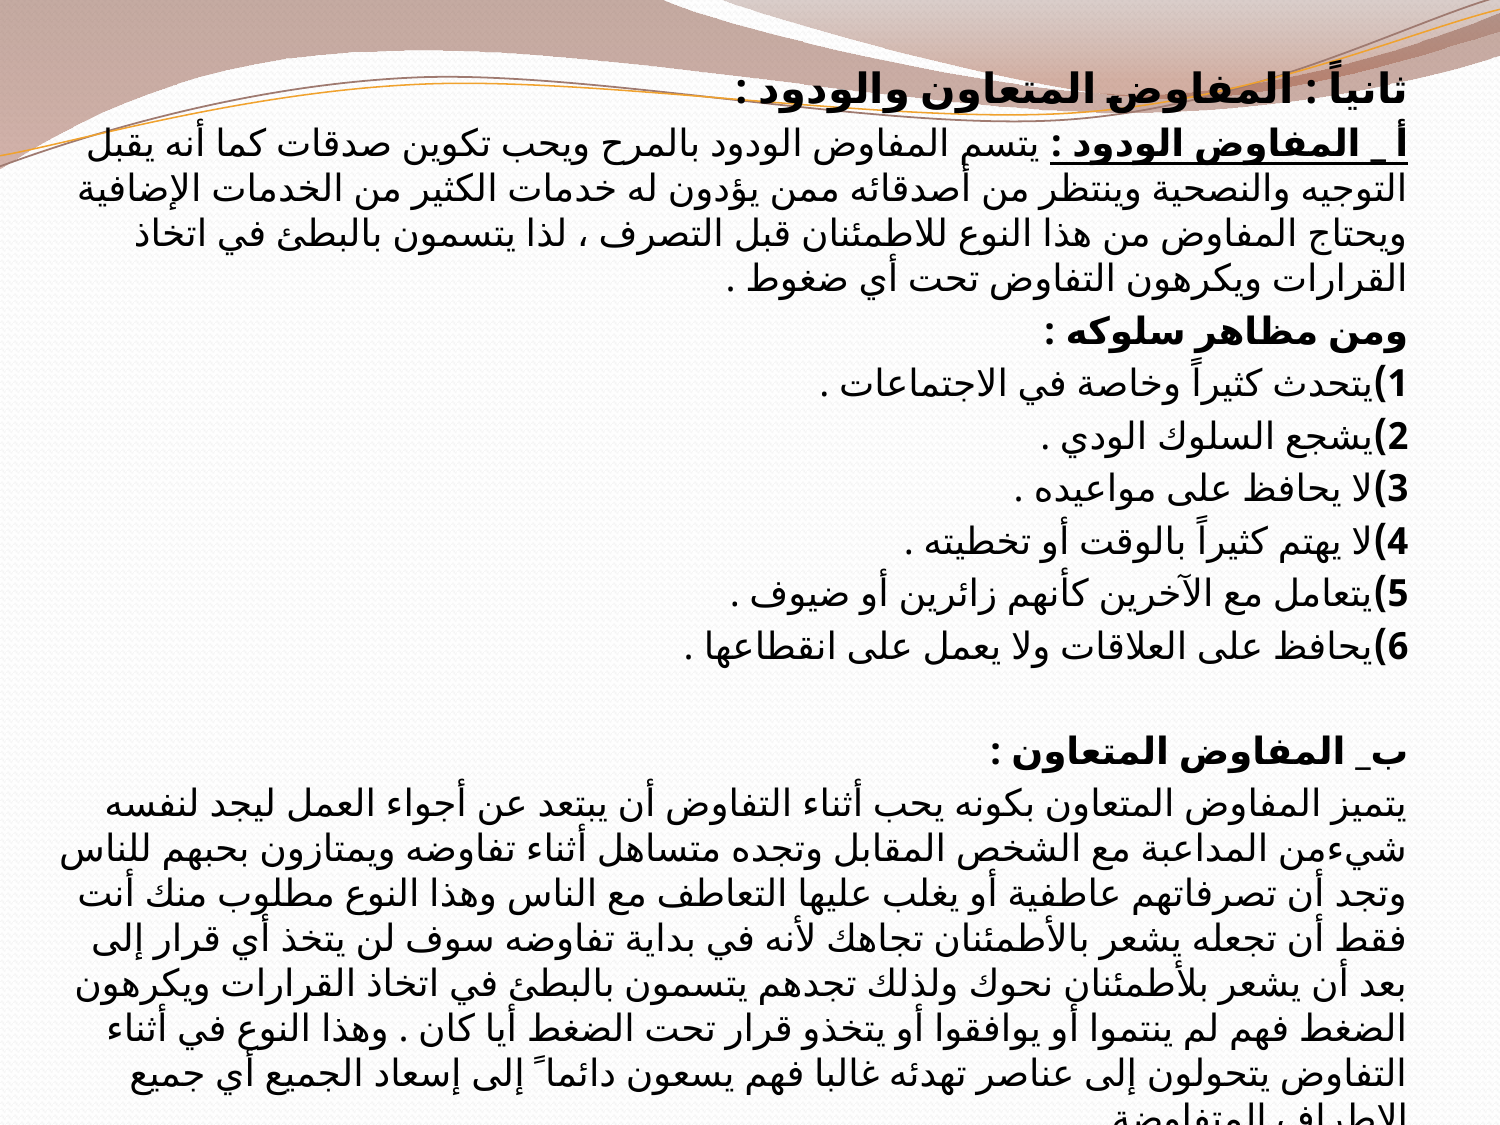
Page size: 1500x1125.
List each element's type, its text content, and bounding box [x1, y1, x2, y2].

list ثانياً : المفاوض المتعاون والودود : أ _ المفاوض الودود : يتسم المفاوض الودود بالمرح ويحب تكوين صدقات كما أنه يقبل التوجيه والنصحية وينتظر من أصدقائه ممن يؤدون له خدمات الكثير من الخدمات الإضافية ويحتاج المفاوض من هذا النوع للاطمئنان قبل التصرف ، لذا يتسمون بالبطئ في اتخاذ القرارات ويكرهون التفاوض تحت أي ضغوط . ومن مظاهر سلوكه : 1)يتحدث كثيراً وخاصة في الاجتماعات . 2)يشجع السلوك الودي . 3)لا يحافظ على مواعيده . 4)لا يهتم كثيراً بالوقت أو تخطيته . 5)يتعامل مع الآخرين كأنهم زائرين أو ضيوف . 6)يحافظ على العلاقات ولا يعمل على انقطاعها . ب_ المفاوض المتعاون : يتميز المفاوض المتعاون بكونه يحب أثناء التفاوض أن يبتعد عن أجواء العمل ليجد لنفسه شيءمن المداعبة مع الشخص المقابل وتجده متساهل أثناء تفاوضه ويمتازون بحبهم للناس وتجد أن تصرفاتهم عاطفية أو يغلب عليها التعاطف مع الناس وهذا النوع مطلوب منك أنت فقط أن تجعله يشعر بالأطمئنان تجاهك لأنه في بداية تفاوضه سوف لن يتخذ أي قرار إلى بعد أن يشعر بلأطمئنان نحوك ولذلك تجدهم يتسمون بالبطئ في اتخاذ القرارات ويكرهون الضغط فهم لم ينتموا أو يوافقوا أو يتخذو قرار تحت الضغط أيا كان . وهذا النوع في أثناء التفاوض يتحولون إلى عناصر تهدئه غالبا فهم يسعون دائما ً إلى إسعاد الجميع أي جميع الاطراف المتفاوضة . [41, 54, 1424, 1035]
